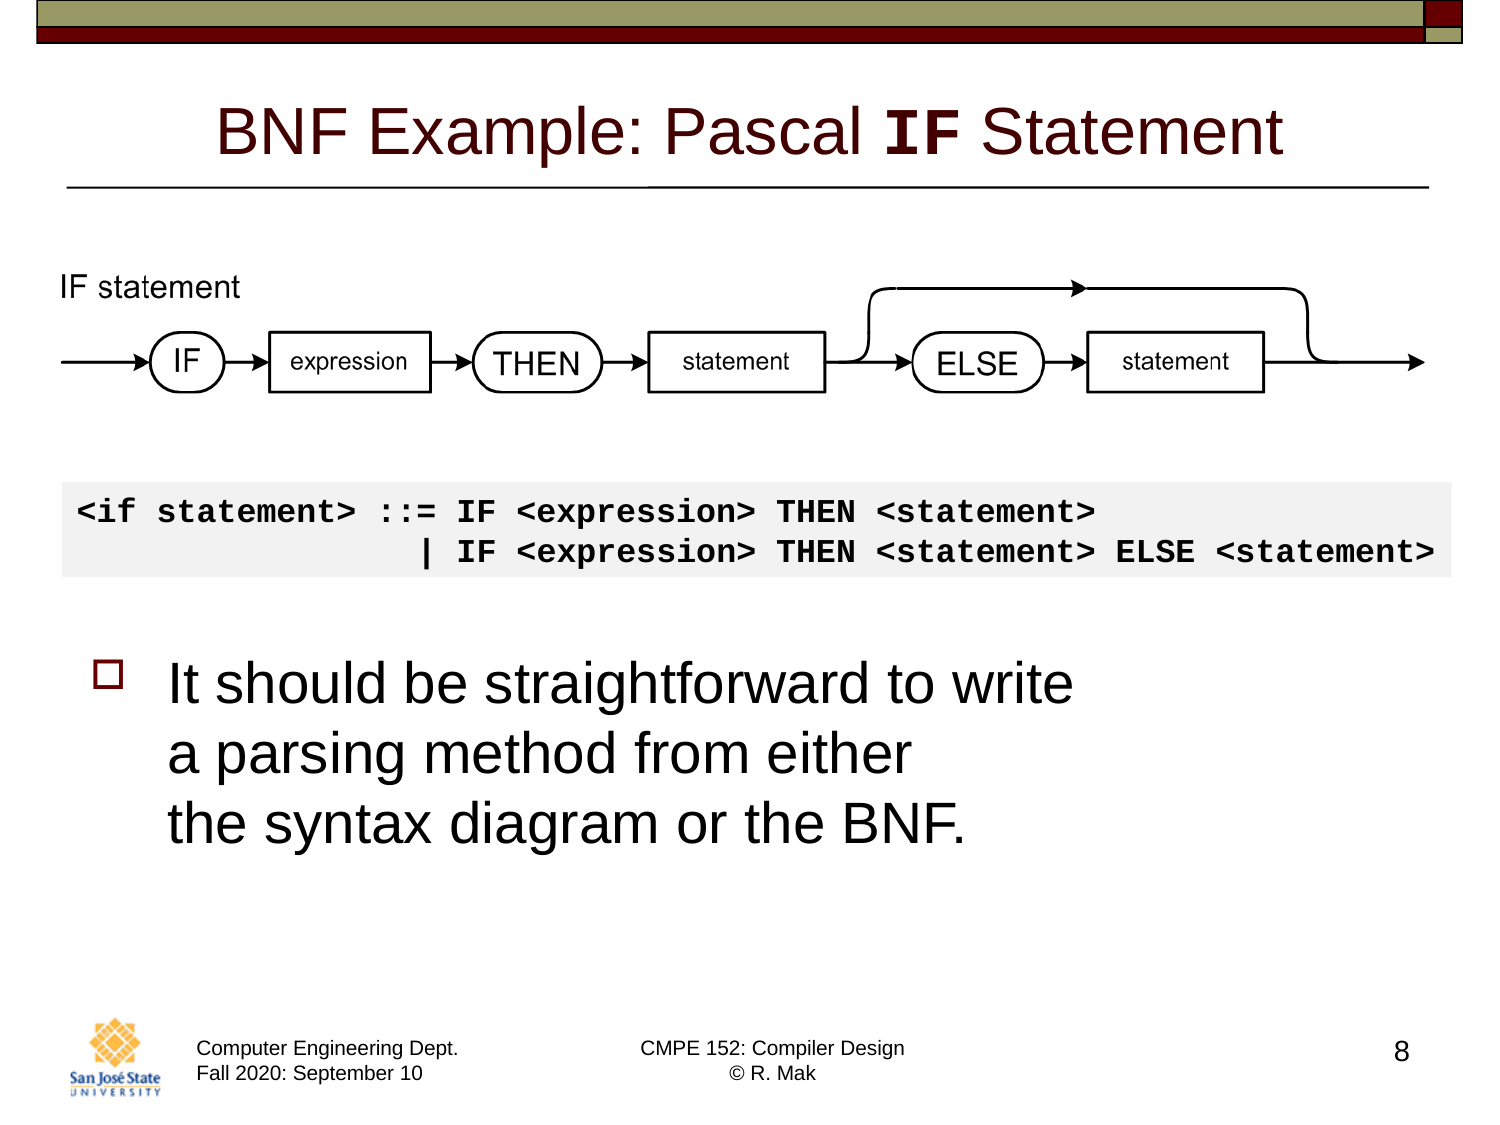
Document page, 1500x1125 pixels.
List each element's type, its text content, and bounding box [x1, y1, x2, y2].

list It should be straightforward to write a parsing method from either the syntax diagram or the BNF. [75, 637, 1425, 953]
picture [59, 262, 1426, 394]
title BNF Example: Pascal IF Statement [75, 67, 1425, 175]
text_box <if statement> ::= IF <expression> THEN <statement> | IF <expression> THEN <statement> ELSE <statement> [61, 482, 1452, 577]
slide_number 8 [1320, 1025, 1425, 1100]
picture [60, 1012, 166, 1112]
